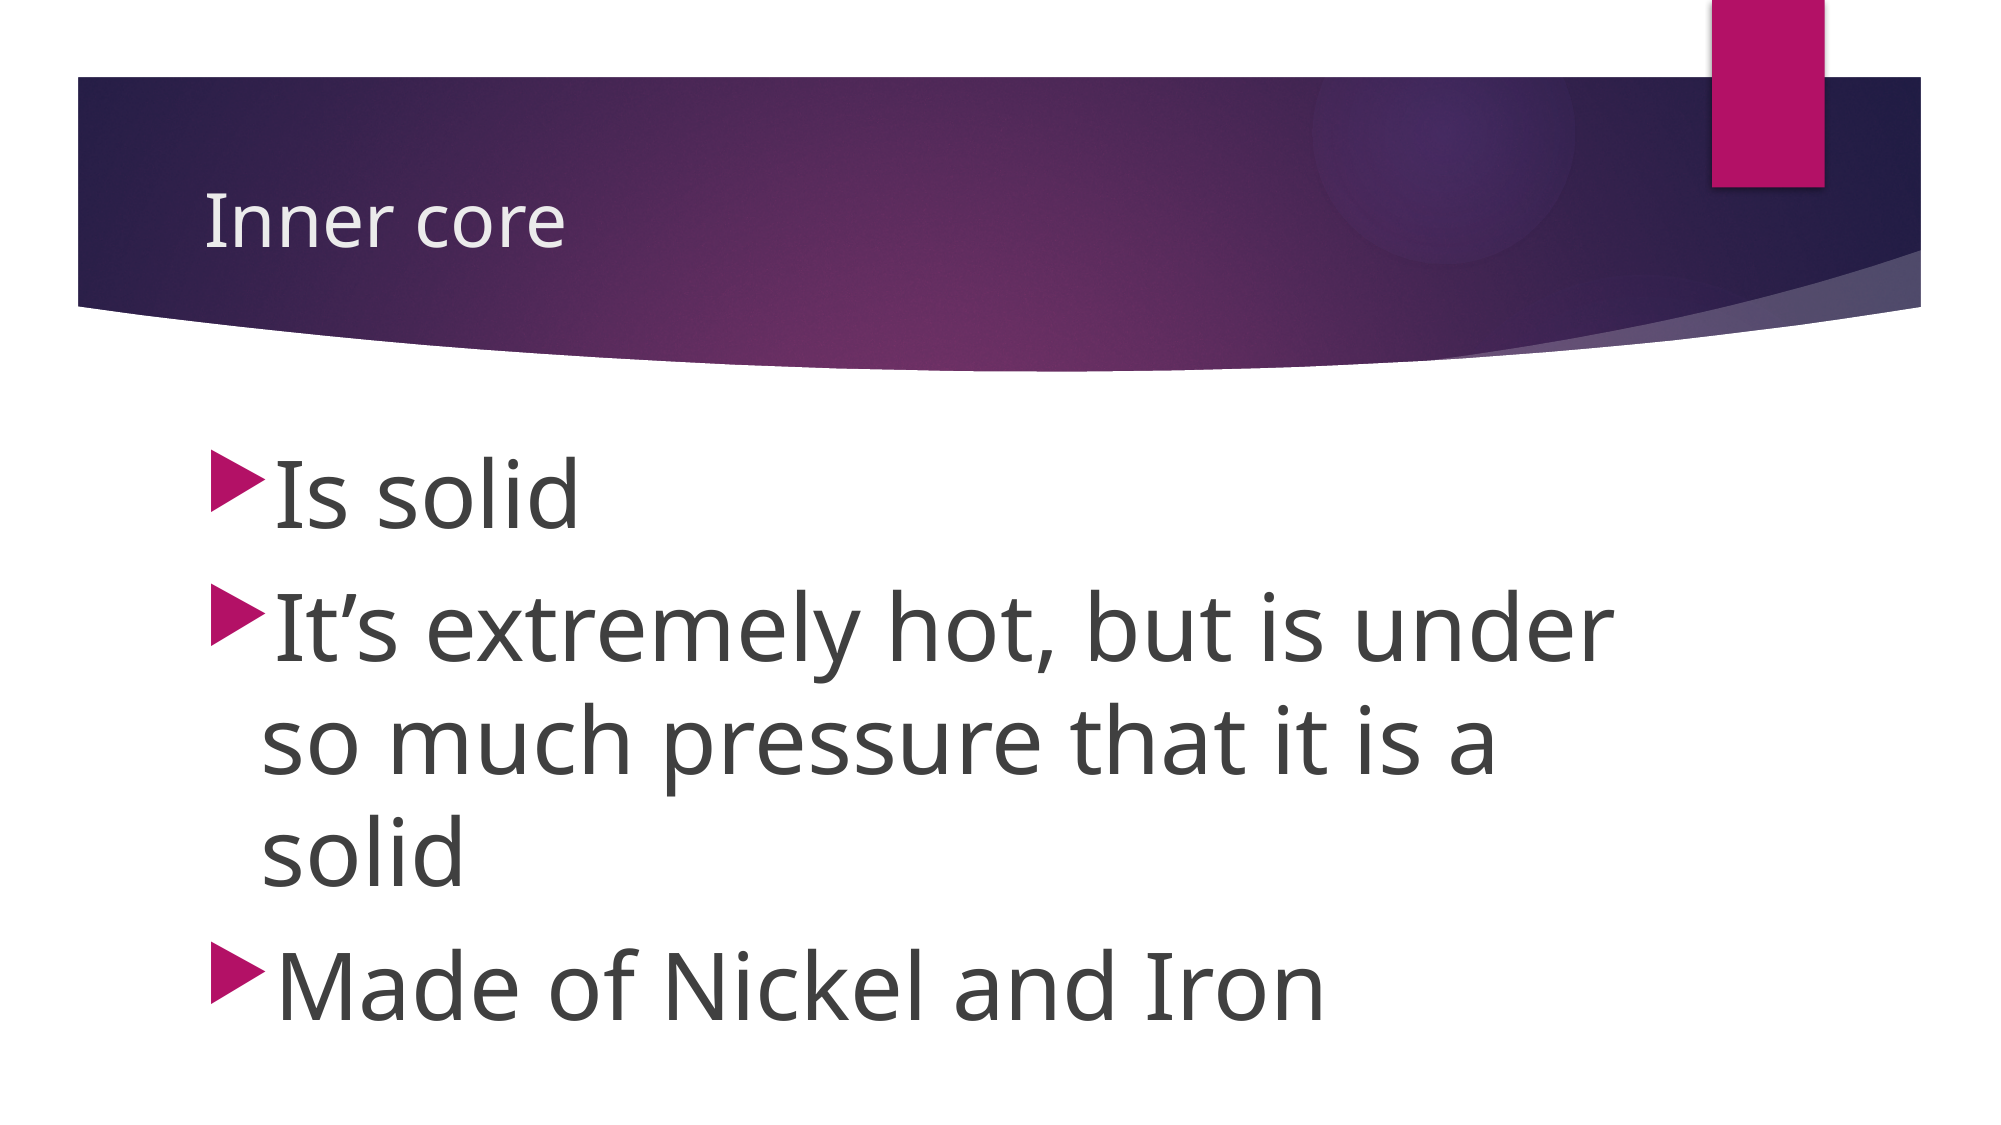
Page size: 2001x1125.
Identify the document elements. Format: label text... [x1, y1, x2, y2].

list Is solid It’s extremely hot, but is under so much pressure that it is a solid Made of Nickel and Iron [189, 427, 1638, 988]
title Inner core [189, 159, 1627, 276]
